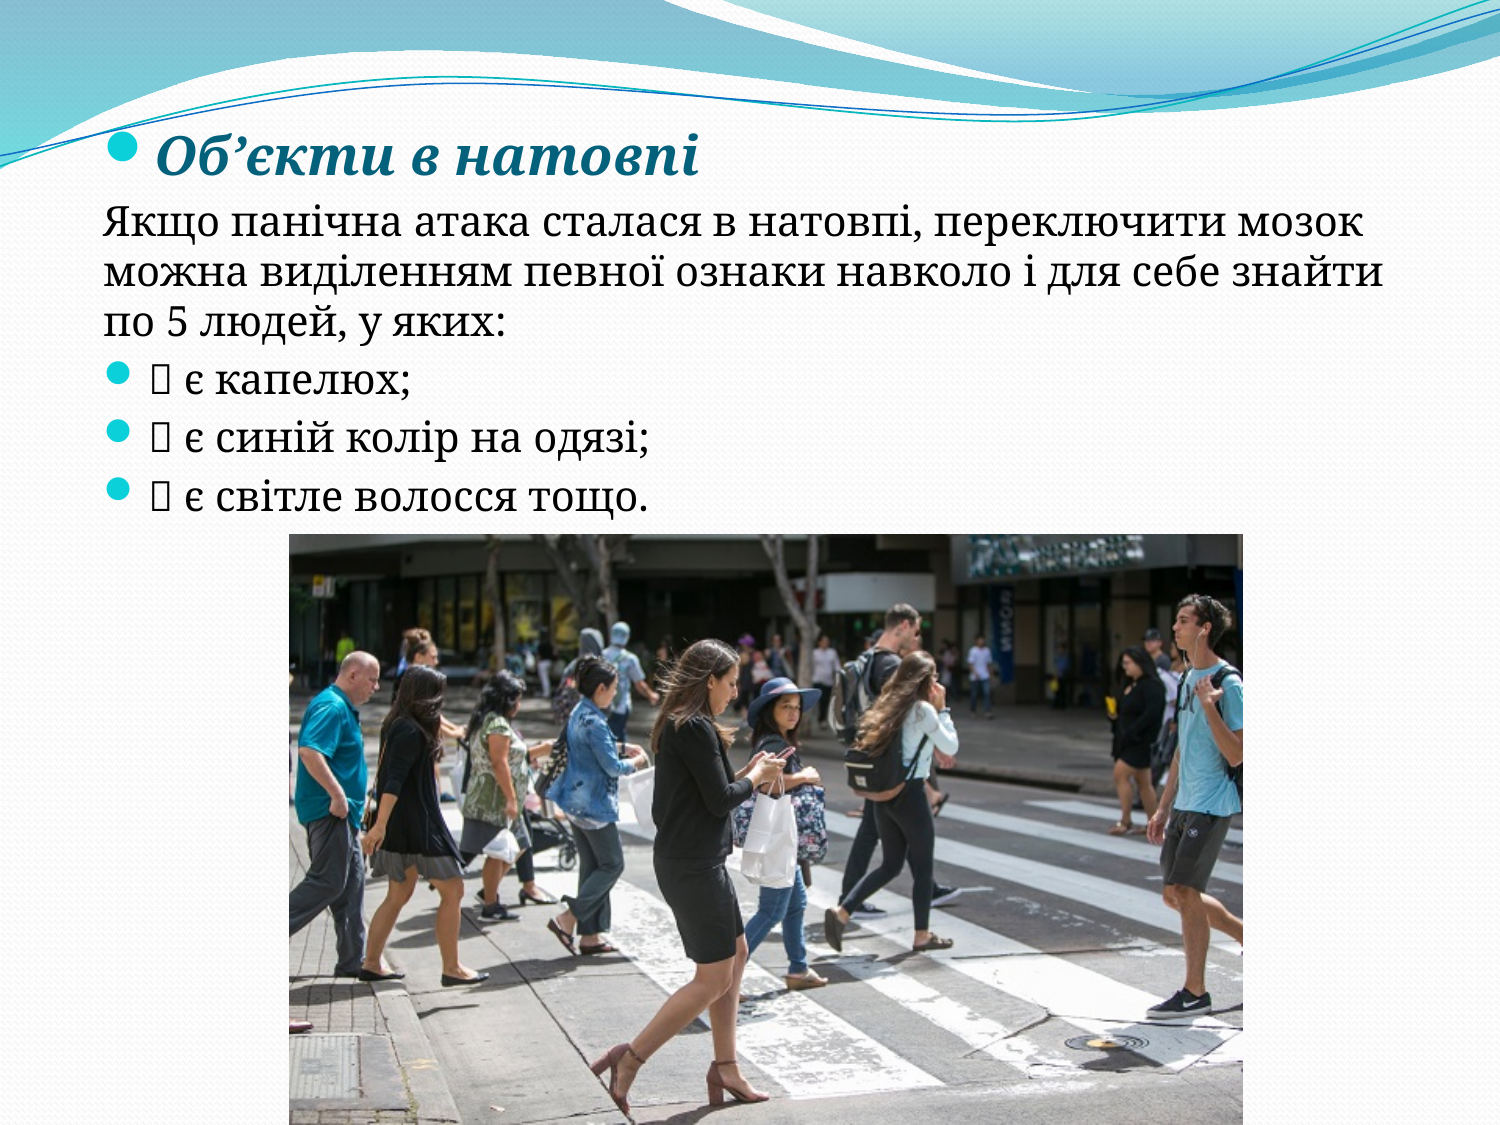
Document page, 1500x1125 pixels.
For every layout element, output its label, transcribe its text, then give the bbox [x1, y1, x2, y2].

list Об’єкти в натовпі Якщо панічна атака сталася в натовпі, переключити мозок можна виділенням певної ознаки навколо і для себе знайти по 5 людей, у яких: 📌 є капелюх; 📌 є синій колір на одязі; 📌 є світле волосся тощо. [88, 113, 1439, 834]
picture [288, 534, 1243, 1125]
